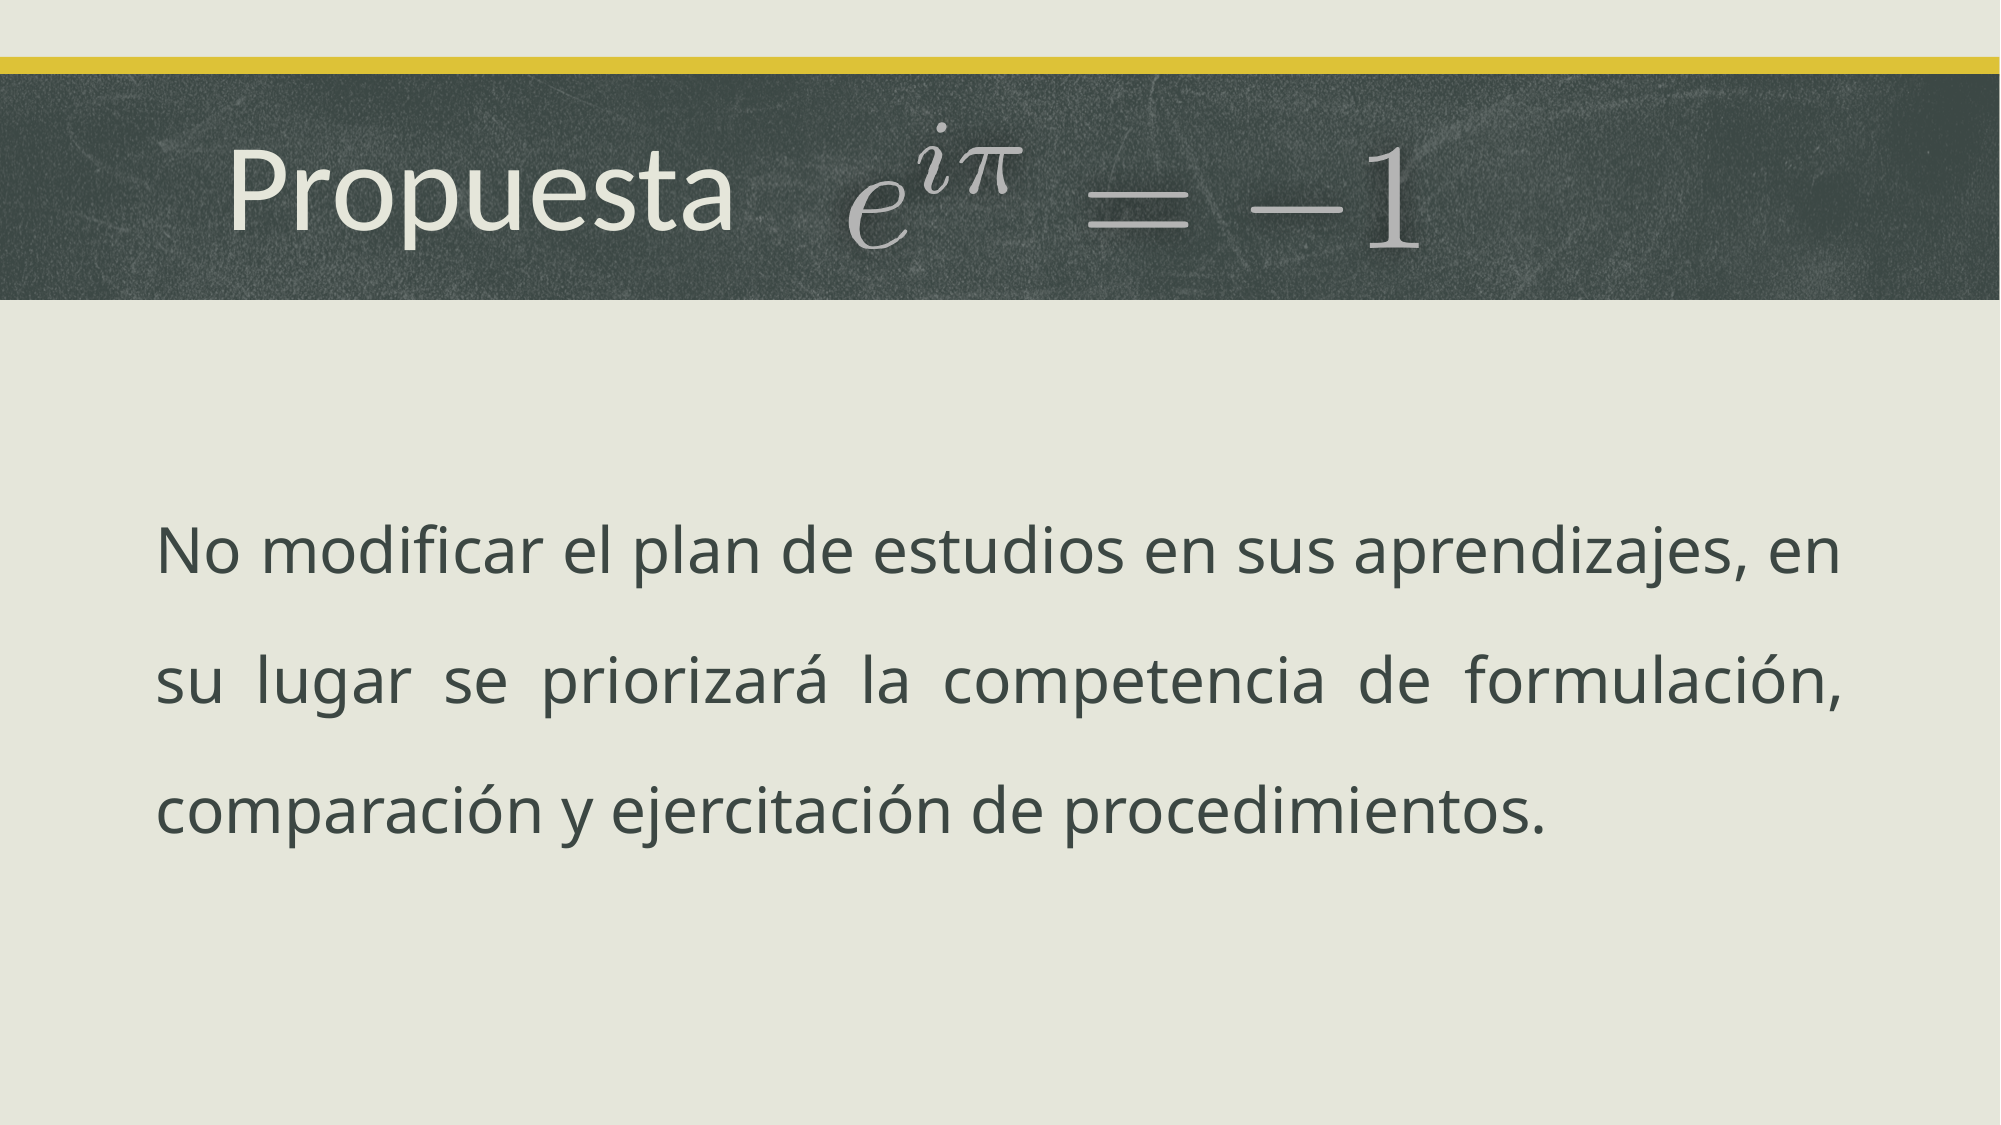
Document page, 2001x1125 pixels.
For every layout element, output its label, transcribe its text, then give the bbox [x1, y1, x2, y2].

picture [847, 122, 1419, 249]
list No modificar el plan de estudios en sus aprendizajes, en su lugar se priorizará la competencia de formulación, comparación y ejercitación de procedimientos. [140, 449, 1860, 972]
title Propuesta [210, 76, 1790, 300]
picture [0, 74, 2000, 300]
